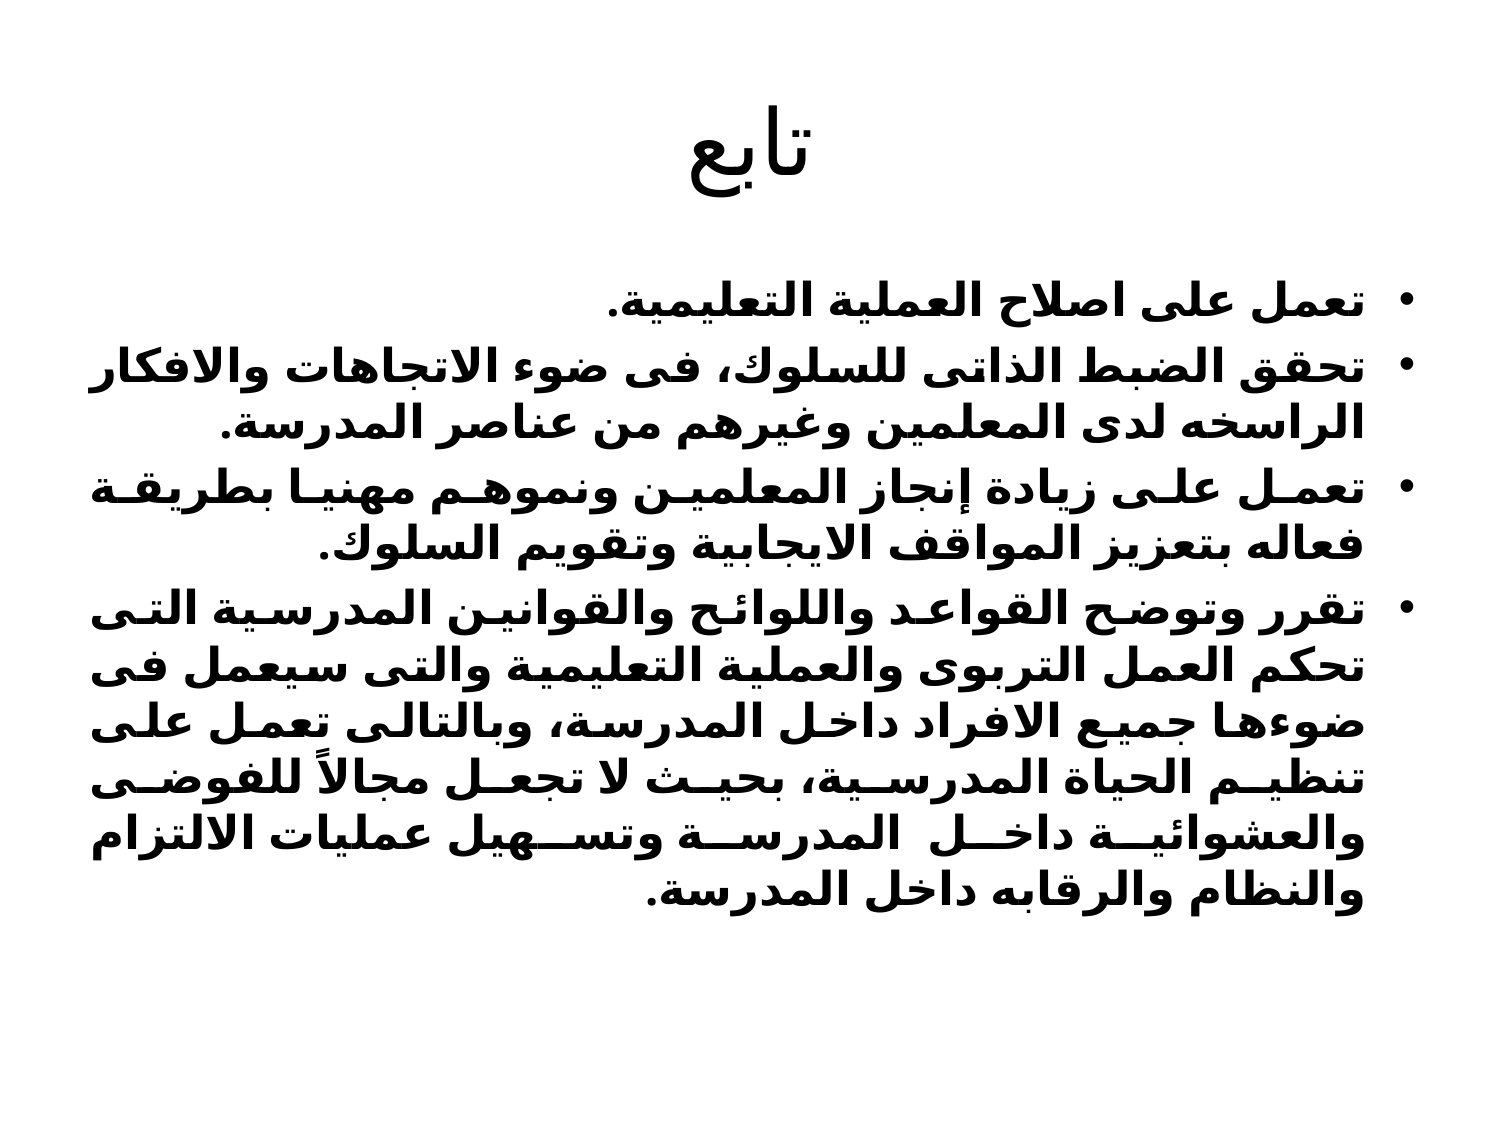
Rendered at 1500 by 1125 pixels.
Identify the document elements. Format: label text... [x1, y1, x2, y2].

title تابع [75, 45, 1425, 233]
list تعمل على اصلاح العملية التعليمية. تحقق الضبط الذاتى للسلوك، فى ضوء الاتجاهات والافكار الراسخه لدى المعلمين وغيرهم من عناصر المدرسة. تعمل على زيادة إنجاز المعلمين ونموهم مهنيا بطريقة فعاله بتعزيز المواقف الايجابية وتقويم السلوك. تقرر وتوضح القواعد واللوائح والقوانين المدرسية التى تحكم العمل التربوى والعملية التعليمية والتى سيعمل فى ضوءها جميع الافراد داخل المدرسة، وبالتالى تعمل على تنظيم الحياة المدرسية، بحيث لا تجعل مجالاً للفوضى والعشوائية داخل المدرسة وتسهيل عمليات الالتزام والنظام والرقابه داخل المدرسة. [75, 262, 1425, 1005]
